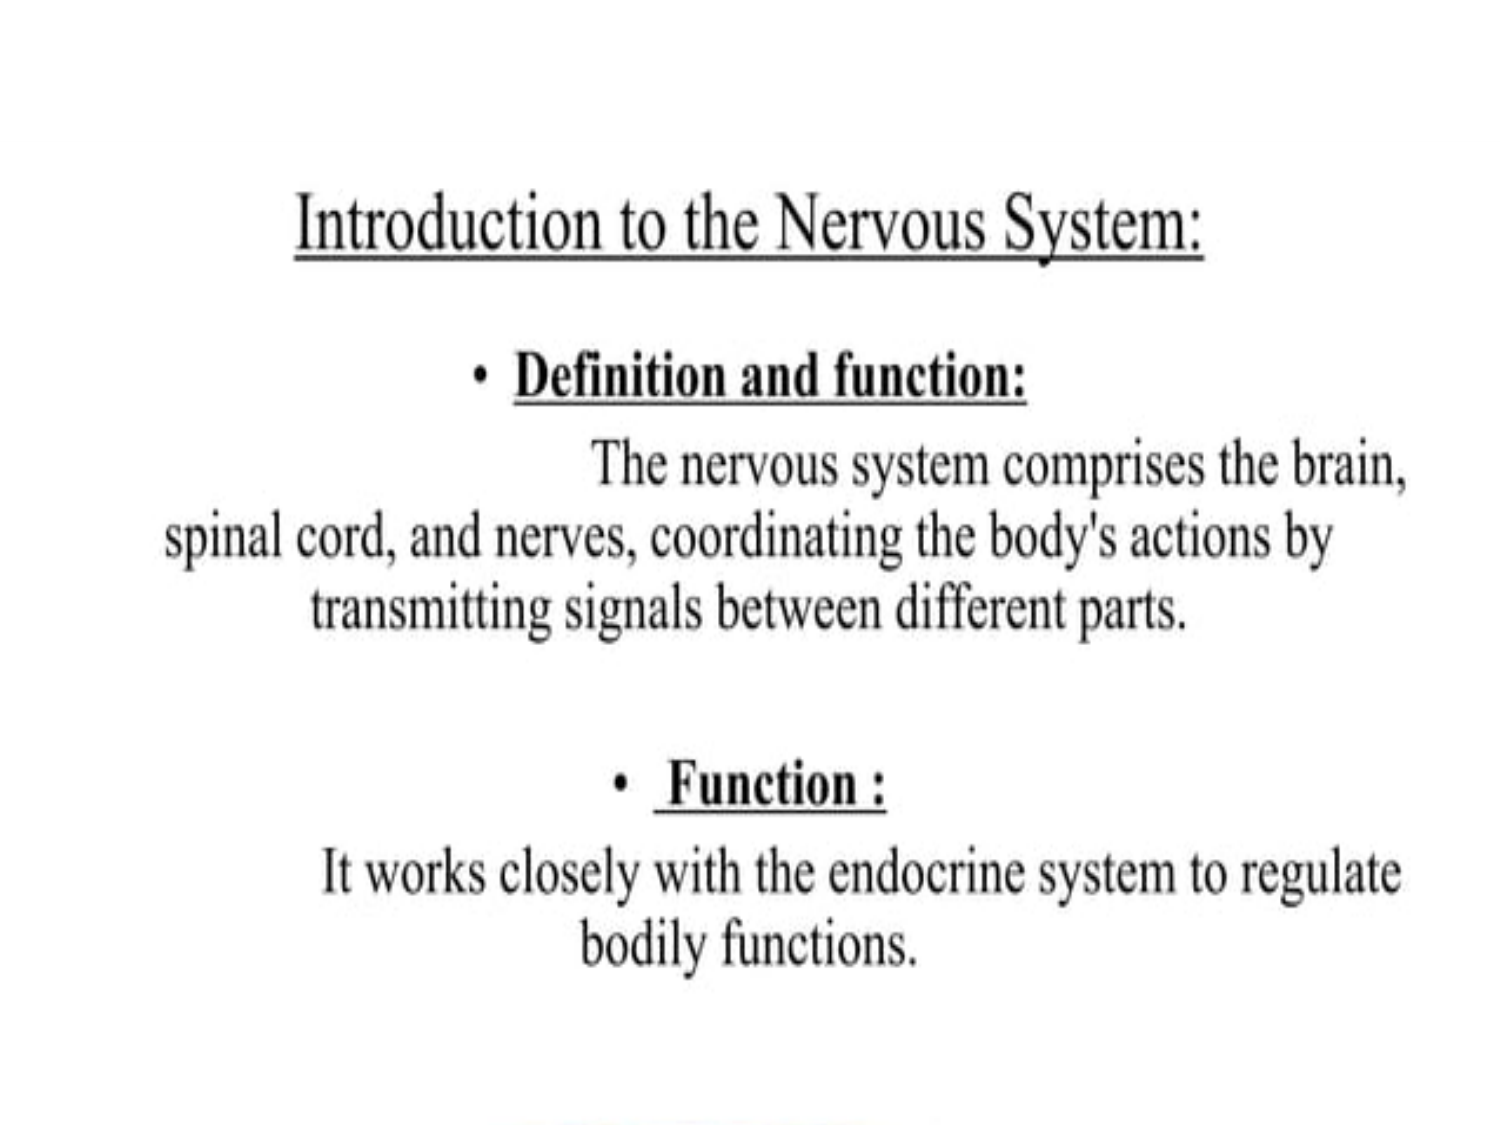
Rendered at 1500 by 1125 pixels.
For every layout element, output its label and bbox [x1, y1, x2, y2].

picture [0, 139, 1500, 1125]
